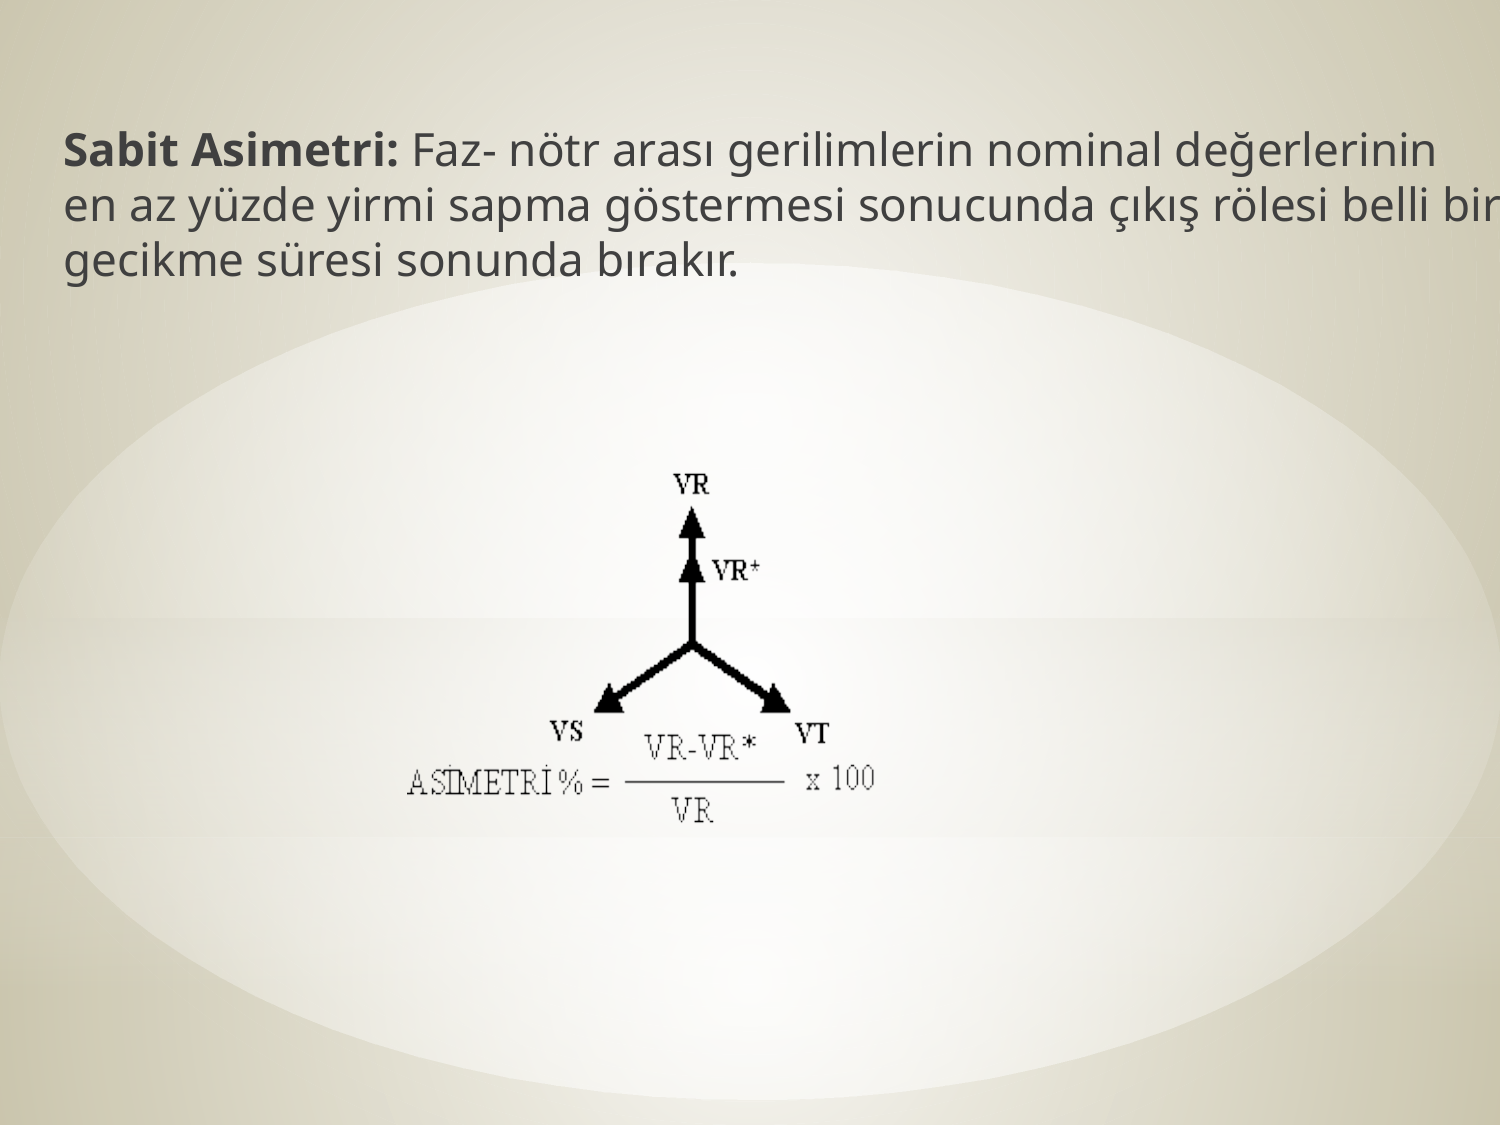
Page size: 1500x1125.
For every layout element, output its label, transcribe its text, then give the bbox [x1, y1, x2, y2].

picture [407, 467, 881, 835]
list Sabit Asimetri: Faz- nötr arası gerilimlerin nominal değerlerinin en az yüzde yirmi sapma göstermesi sonucunda çıkış rölesi belli bir gecikme süresi sonunda bırakır. [41, 42, 1500, 740]
